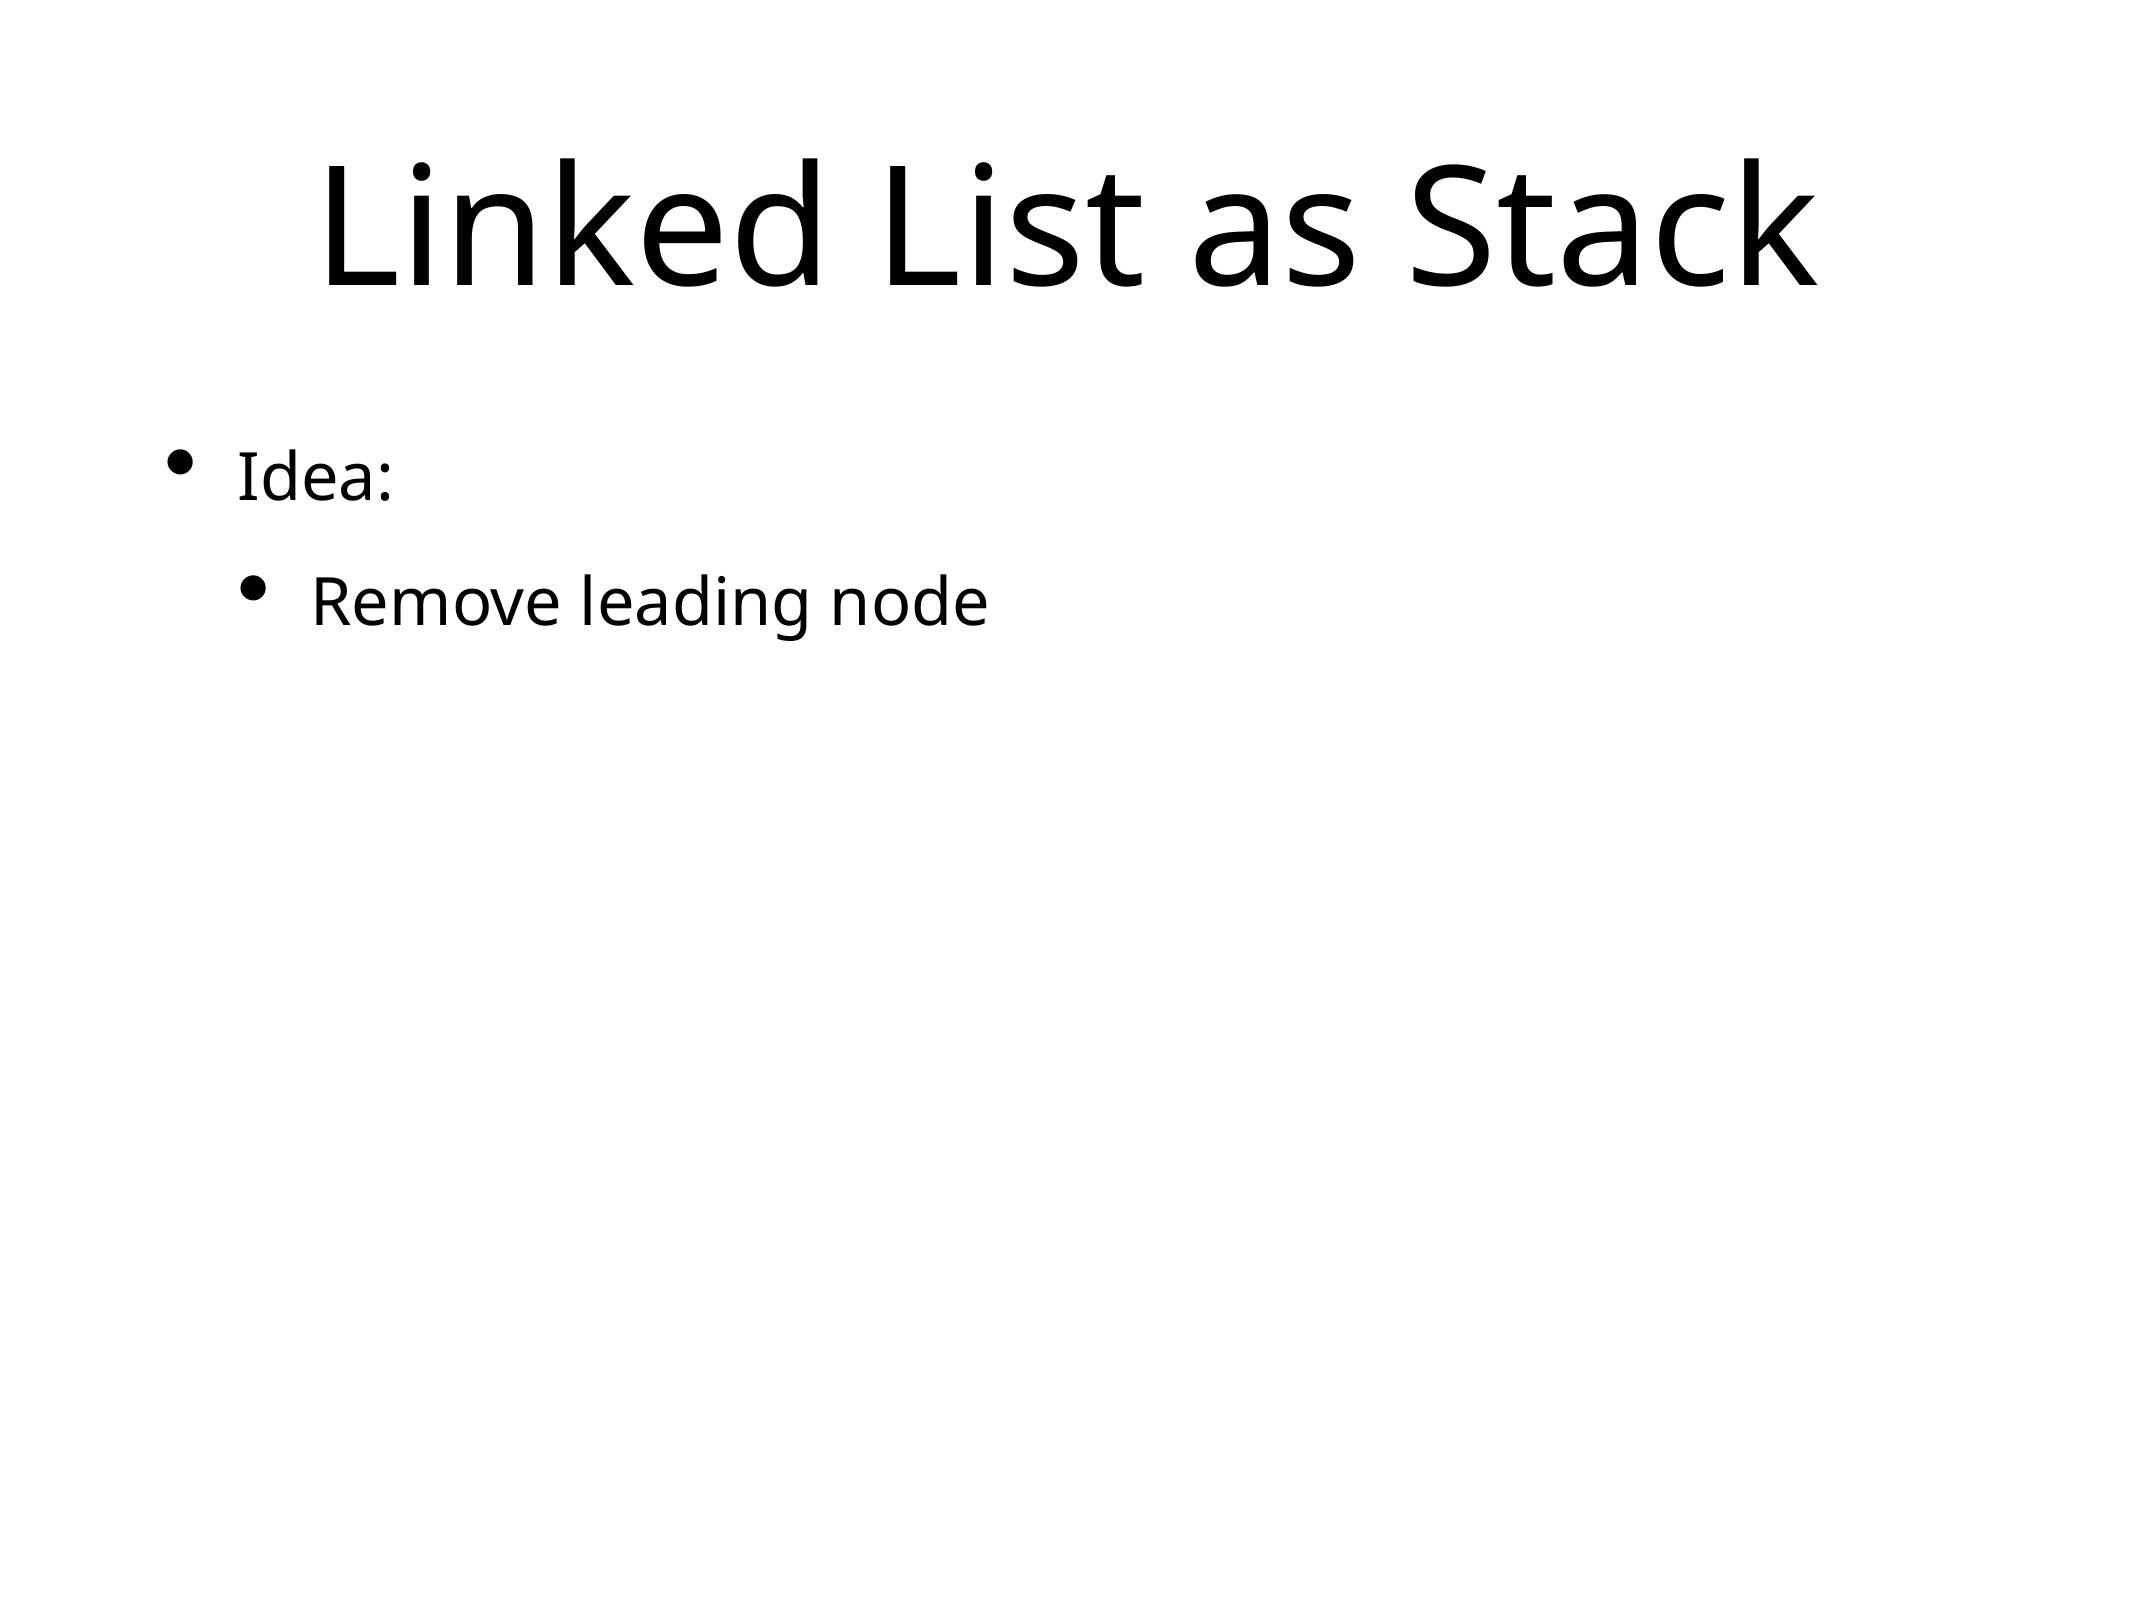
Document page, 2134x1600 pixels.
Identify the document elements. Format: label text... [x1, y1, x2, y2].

list Idea: Remove leading node [155, 424, 1978, 1457]
title Linked List as Stack [155, 41, 1978, 397]
